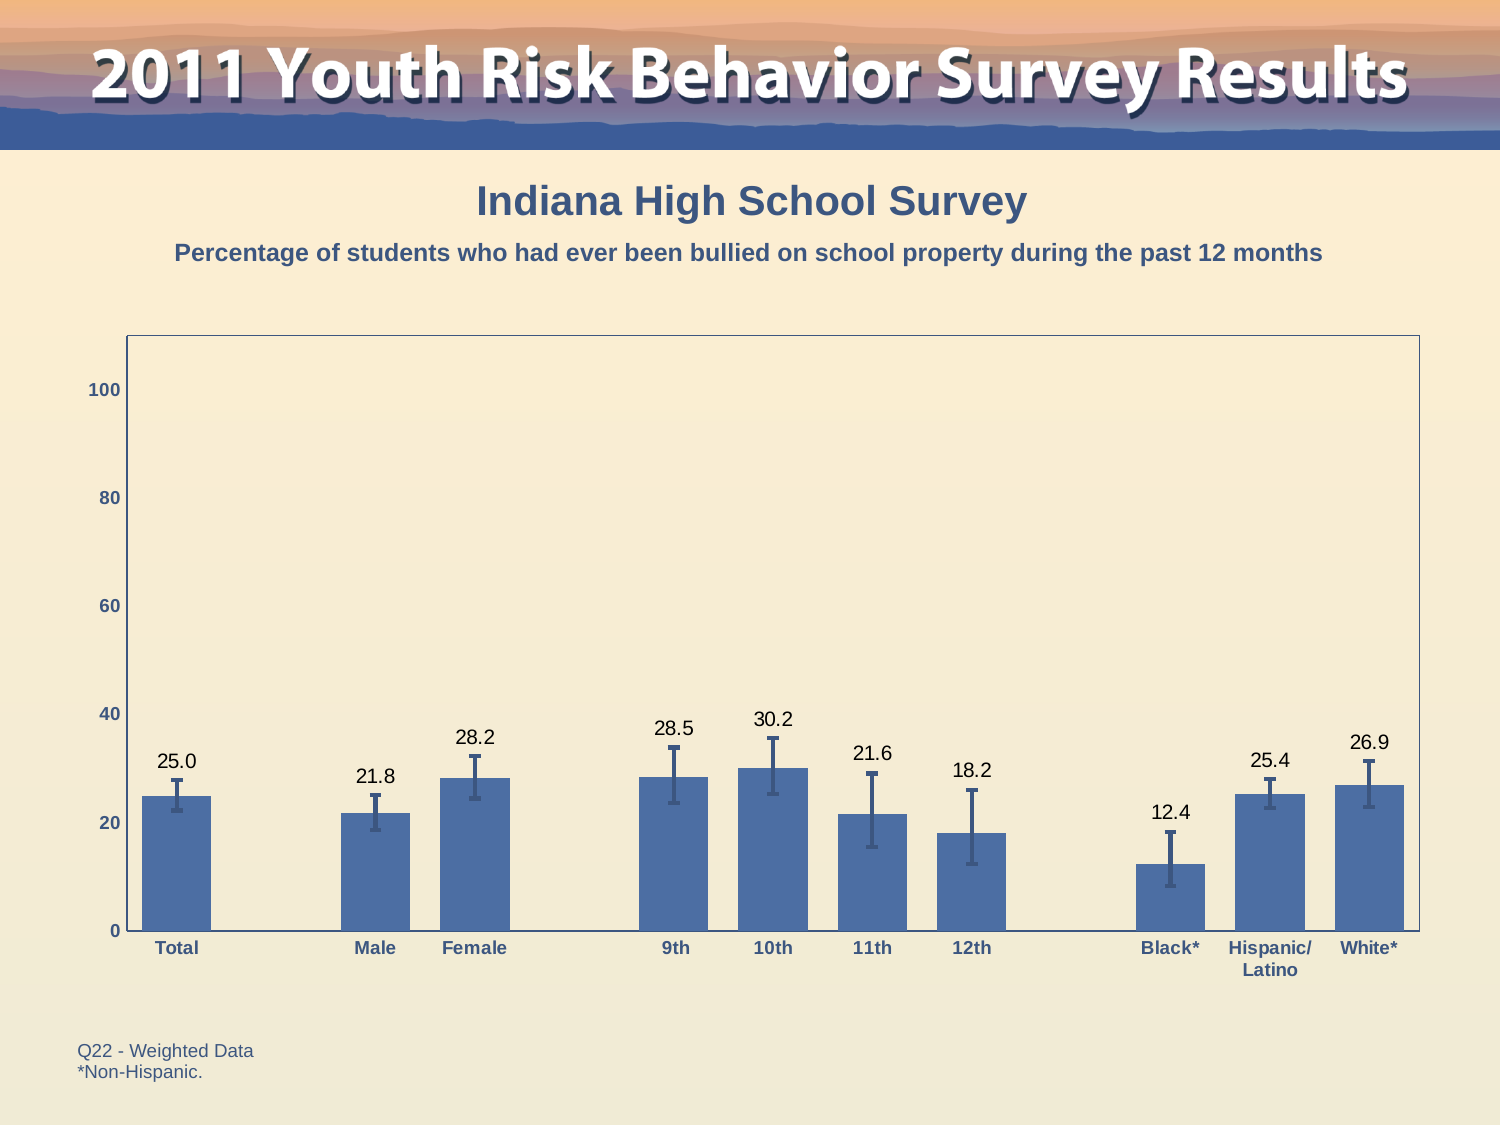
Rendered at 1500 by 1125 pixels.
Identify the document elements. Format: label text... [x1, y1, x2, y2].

text_box Percentage of students who had ever been bullied on school property during the past 12 months [83, 229, 1417, 274]
text_box Q22 - Weighted Data [62, 1031, 1105, 1052]
chart [37, 312, 1451, 1013]
picture [0, 0, 1500, 150]
text_box [62, 1072, 1105, 1111]
text_box Indiana High School Survey [2, 166, 1500, 232]
text_box *Non-Hispanic. [62, 1052, 1105, 1072]
